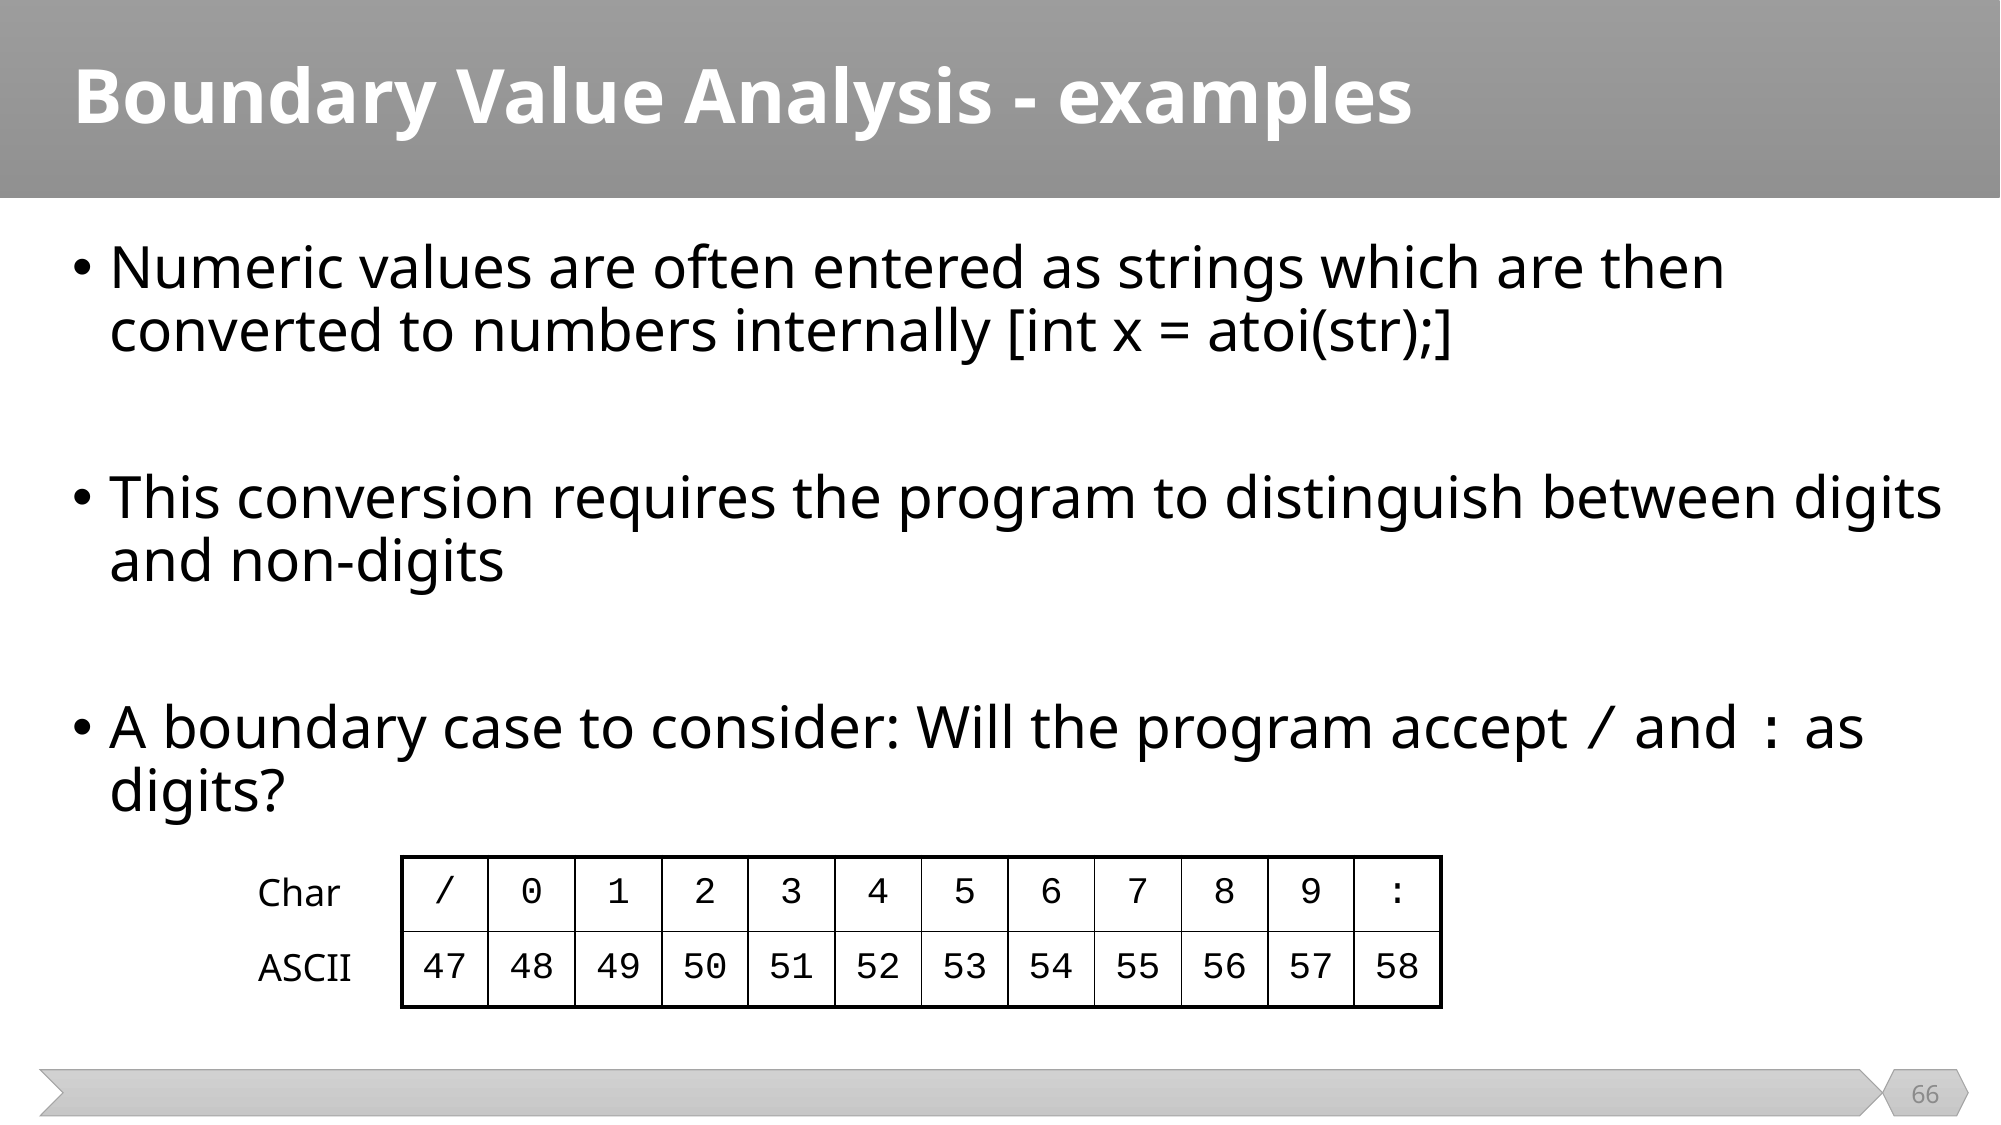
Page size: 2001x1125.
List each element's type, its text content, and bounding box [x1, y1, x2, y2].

table_cell 52 [836, 932, 921, 1005]
table_cell 47 [404, 932, 487, 1005]
table_cell 50 [663, 932, 747, 1005]
table_header 6 [1009, 859, 1094, 931]
table_cell 57 [1269, 932, 1353, 1005]
table_cell 51 [749, 932, 834, 1005]
table_header 8 [1182, 859, 1267, 931]
table_cell 56 [1182, 932, 1267, 1005]
title Boundary Value Analysis - examples [56, 0, 1969, 199]
slide_number 66 [1882, 1065, 1969, 1125]
table_header 9 [1269, 859, 1353, 931]
table_header / [404, 859, 487, 931]
table_cell 53 [922, 932, 1007, 1005]
table_cell 49 [576, 932, 661, 1005]
table_cell 54 [1009, 932, 1094, 1005]
table_header 4 [836, 859, 921, 931]
table_header 2 [663, 859, 747, 931]
table_header 7 [1095, 859, 1181, 931]
table_header 3 [749, 859, 834, 931]
table_header 0 [489, 859, 574, 931]
table_cell 48 [489, 932, 574, 1005]
table_header : [1355, 859, 1439, 931]
text_box Char [242, 861, 356, 922]
text_box ASCII [243, 936, 367, 997]
list Numeric values are often entered as strings which are then converted to numbers internally [int x = atoi(str);] This conversion requires the program to distinguish between digits and non-digits A boundary case to consider: Will the program accept / and : as digits? [56, 230, 1969, 1010]
table_header 1 [576, 859, 661, 931]
table_header 5 [922, 859, 1007, 931]
table_cell 58 [1355, 932, 1439, 1005]
table_cell 55 [1095, 932, 1181, 1005]
